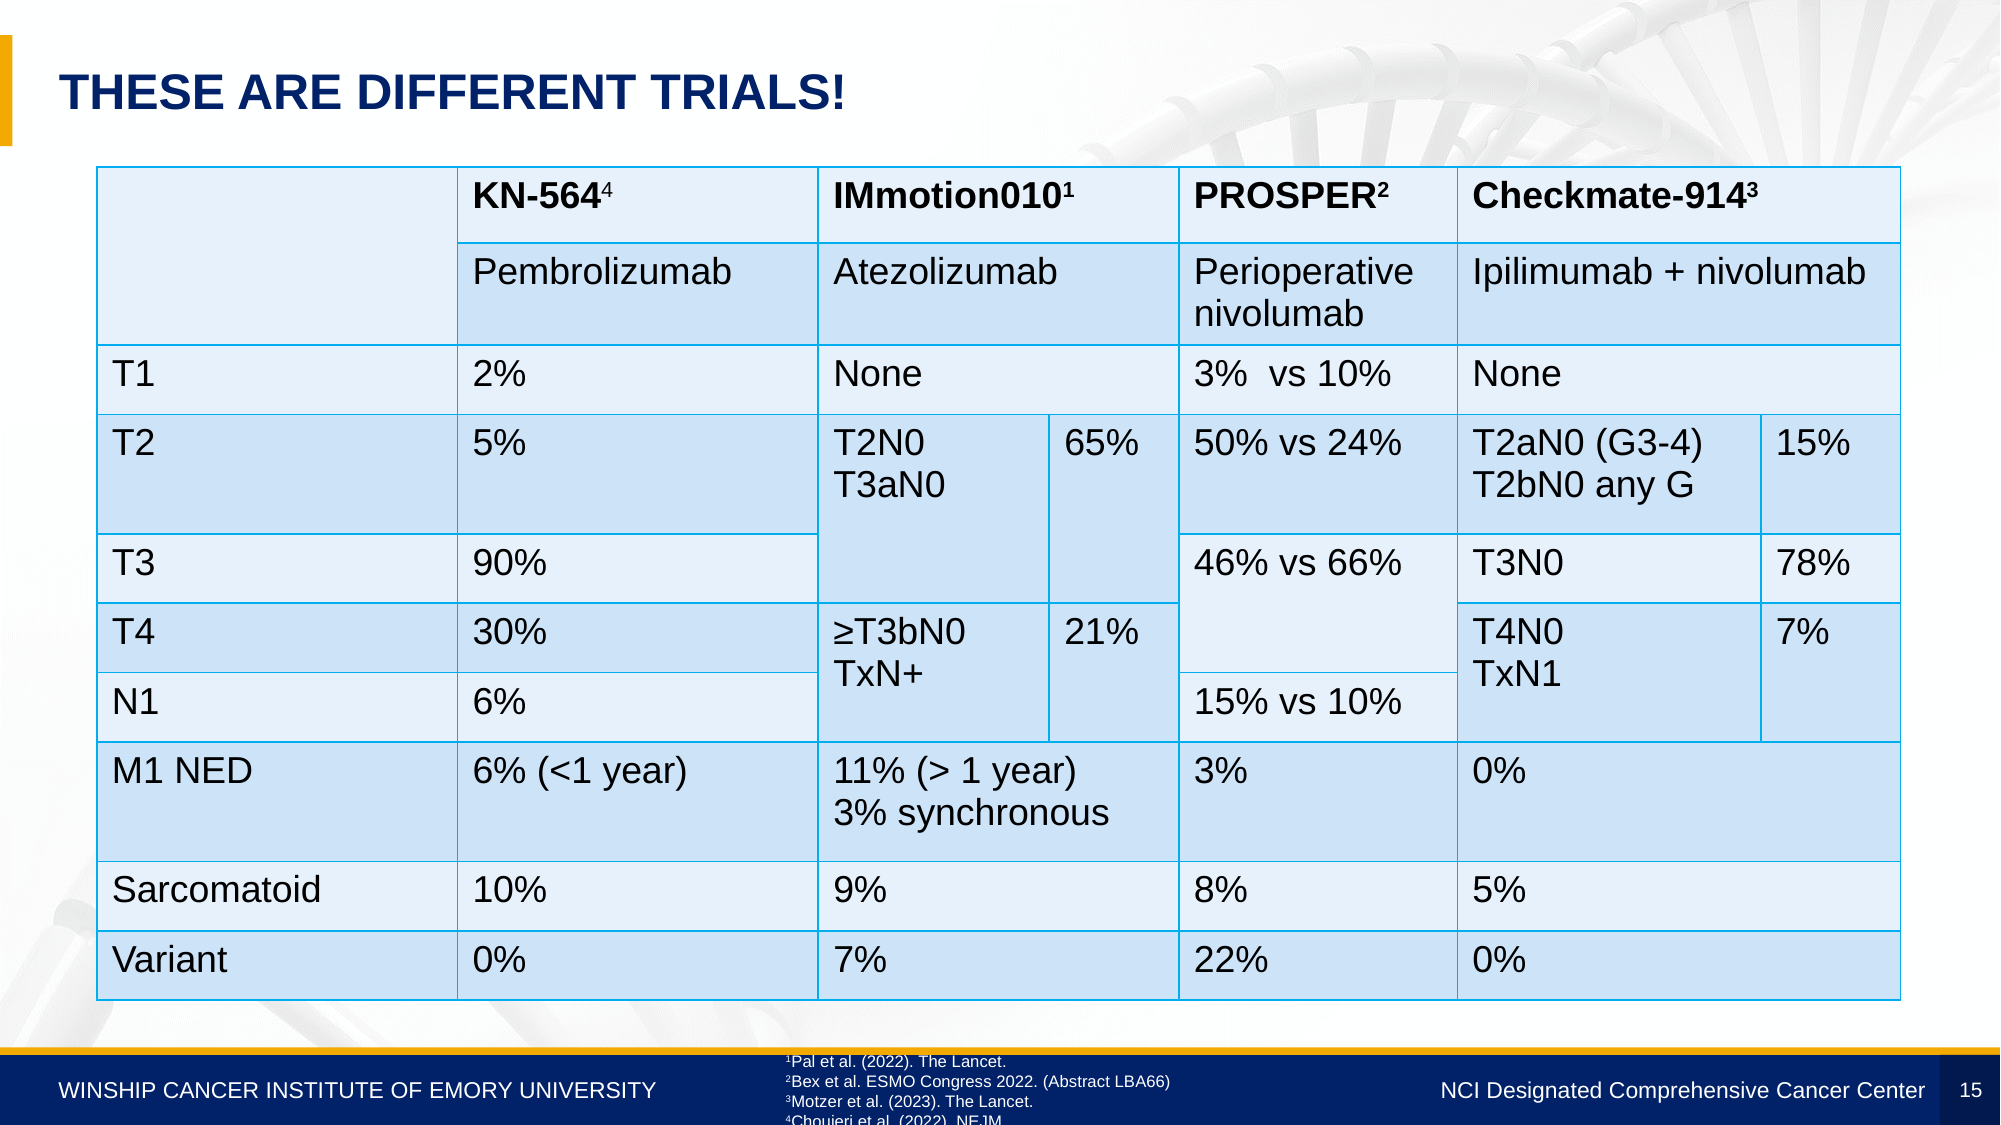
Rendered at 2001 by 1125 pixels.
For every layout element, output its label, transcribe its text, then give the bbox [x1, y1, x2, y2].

table_cell N1 [98, 673, 457, 741]
table_cell 7% [819, 932, 1178, 999]
table_cell 3% vs 10% [1180, 346, 1457, 414]
table_cell None [819, 346, 1178, 414]
table_cell 50% vs 24% [1180, 415, 1457, 533]
table_cell 7% [1762, 604, 1900, 741]
table_cell T1 [98, 346, 457, 414]
table_cell Perioperative nivolumab [1180, 244, 1457, 344]
table_cell T3N0 [1458, 535, 1760, 602]
table_cell Sarcomatoid [98, 862, 457, 930]
table_cell 46% vs 66% [1180, 535, 1457, 672]
table_header PROSPER2 [1180, 168, 1457, 242]
table_cell T2 [98, 415, 457, 533]
table_cell 0% [1458, 932, 1900, 999]
table_cell 3% [1180, 743, 1457, 861]
table_header [98, 168, 457, 344]
table_cell 21% [1050, 604, 1178, 741]
table_cell 11% (> 1 year) 3% synchronous [819, 743, 1178, 861]
table_cell 30% [458, 604, 817, 672]
table_cell Atezolizumab [819, 244, 1178, 344]
text_box 1Pal et al. (2022). The Lancet. 2Bex et al. ESMO Congress 2022. (Abstract LBA66) 3Motzer et al. (2023). The Lancet. 4Chouieri et al. (2022). NEJM. [770, 1043, 1285, 1125]
table_cell M1 NED [98, 743, 457, 861]
table_cell 5% [1458, 862, 1900, 930]
table_cell 2% [458, 346, 817, 414]
title These are different trials! [58, 37, 1941, 149]
table_cell 15% [1762, 415, 1900, 533]
table_cell 78% [1762, 535, 1900, 602]
table_header Checkmate-9143 [1458, 168, 1900, 242]
table_cell 6% [458, 673, 817, 741]
table_cell T2aN0 (G3-4) T2bN0 any G [1458, 415, 1760, 533]
table_cell T4 [98, 604, 457, 672]
table_header IMmotion0101 [819, 168, 1178, 242]
table_cell Variant [98, 932, 457, 999]
table_cell 65% [1050, 415, 1178, 602]
table_cell 15% vs 10% [1180, 673, 1457, 741]
table_header KN-5644 [458, 168, 817, 242]
table_cell T2N0 T3aN0 [819, 415, 1048, 602]
table_cell T4N0 TxN1 [1458, 604, 1760, 741]
table_cell Ipilimumab + nivolumab [1458, 244, 1900, 344]
slide_number 15 [1940, 1063, 2000, 1115]
table_cell 5% [458, 415, 817, 533]
table_cell 9% [819, 862, 1178, 930]
table_cell 6% (<1 year) [458, 743, 817, 861]
table_cell 22% [1180, 932, 1457, 999]
table_cell None [1458, 346, 1900, 414]
table_cell 8% [1180, 862, 1457, 930]
table_cell 10% [458, 862, 817, 930]
table_cell 0% [458, 932, 817, 999]
table_cell 0% [1458, 743, 1900, 861]
table_cell 90% [458, 535, 817, 602]
table_cell Pembrolizumab [458, 244, 817, 344]
table_cell ≥T3bN0 TxN+ [819, 604, 1048, 741]
table_cell T3 [98, 535, 457, 602]
